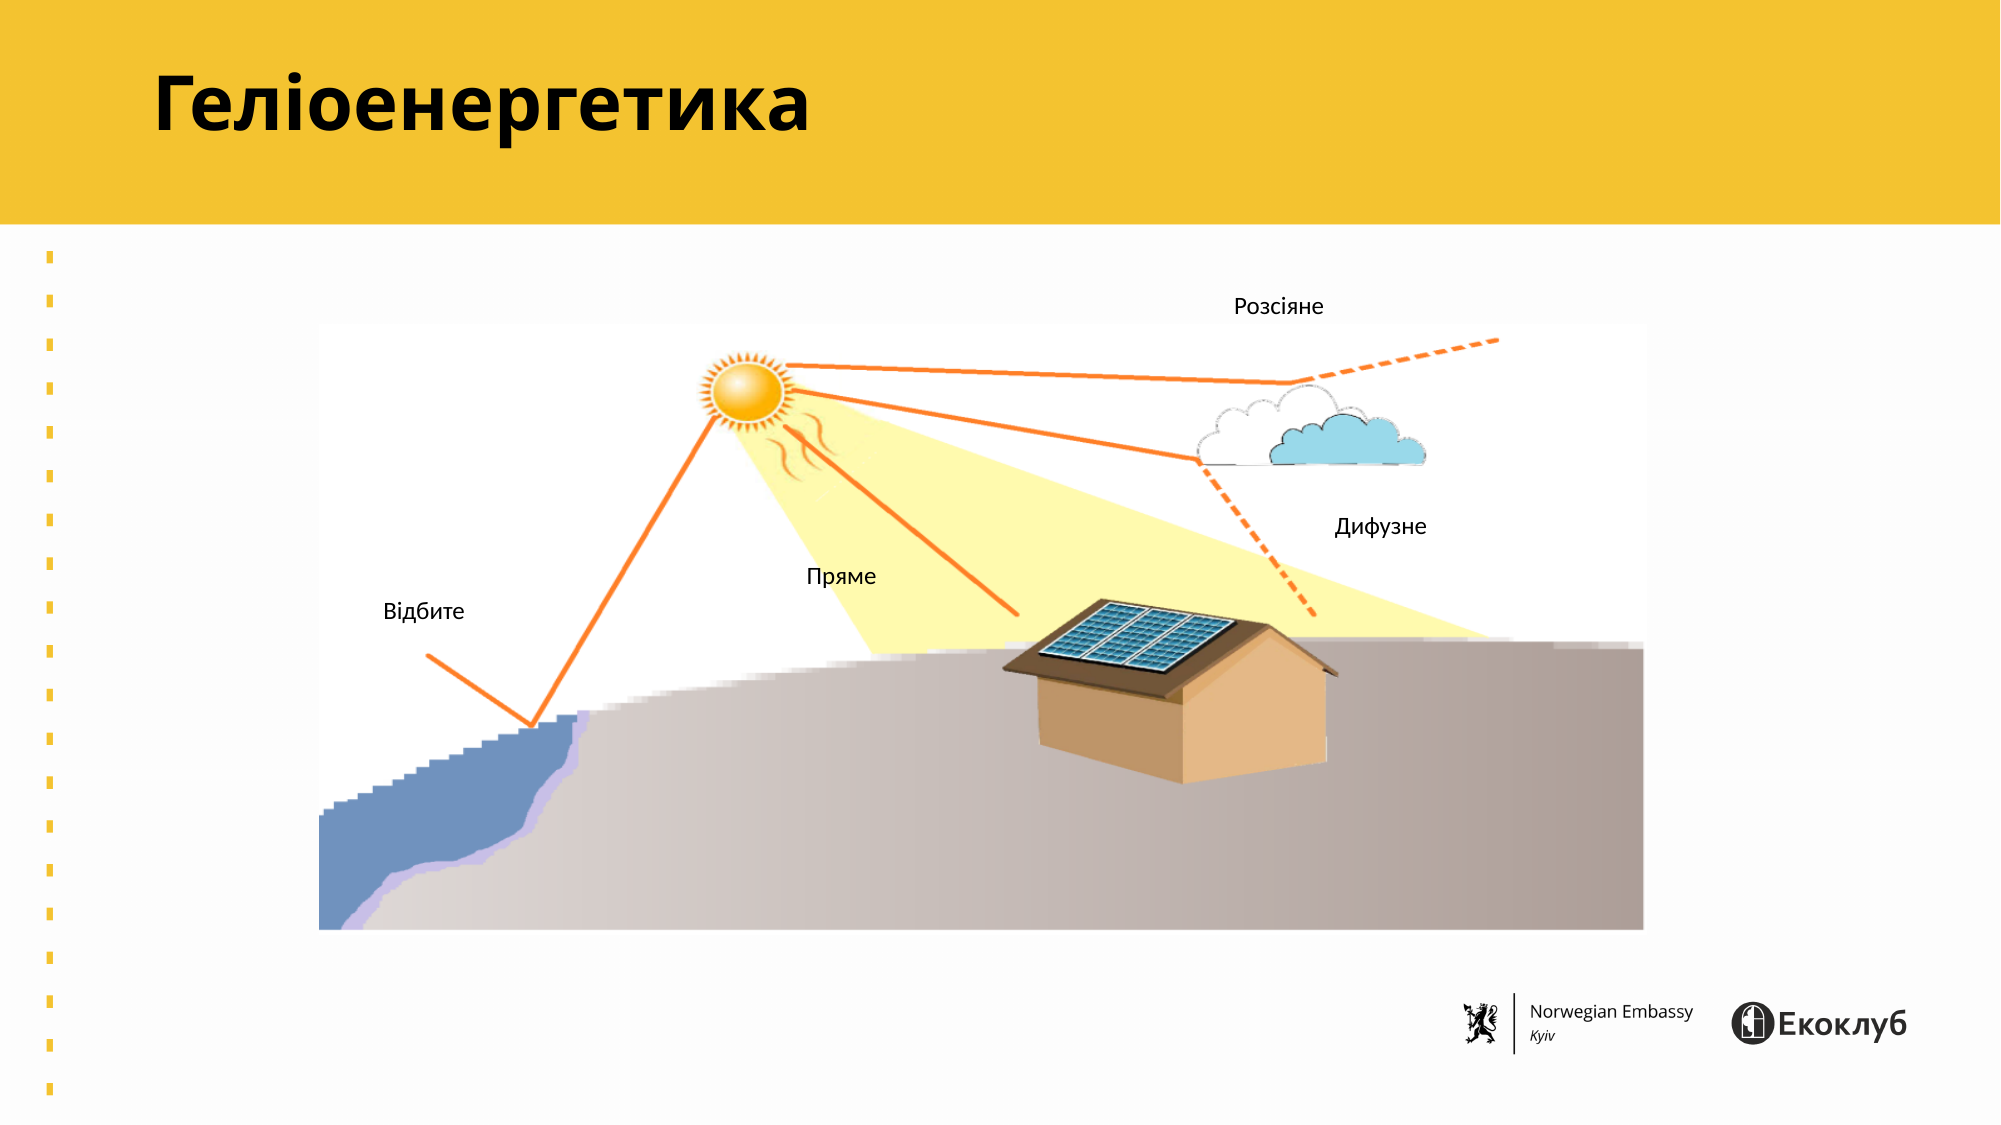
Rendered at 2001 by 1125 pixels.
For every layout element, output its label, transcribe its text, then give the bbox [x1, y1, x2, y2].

picture [0, 0, 2001, 1125]
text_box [312, 282, 1647, 935]
title Геліоенергетика [137, 57, 1894, 155]
